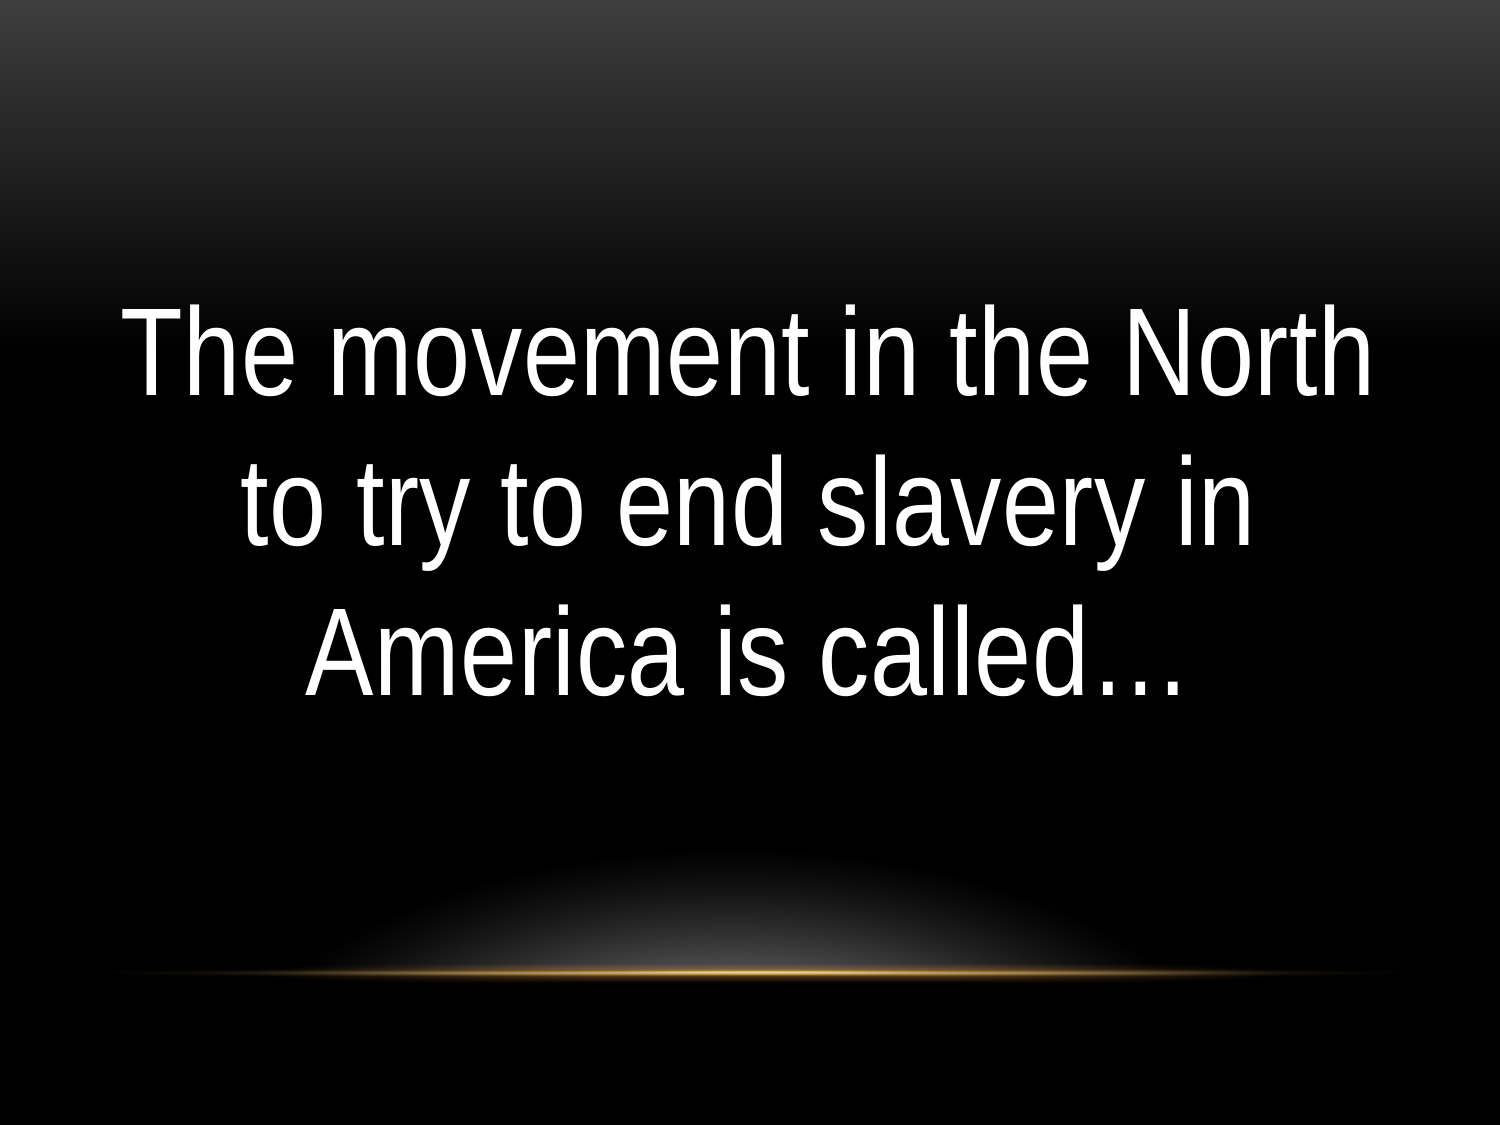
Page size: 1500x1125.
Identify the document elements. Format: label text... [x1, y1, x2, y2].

list The movement in the North to try to end slavery in America is called… [99, 262, 1400, 938]
picture [0, 0, 1500, 1125]
